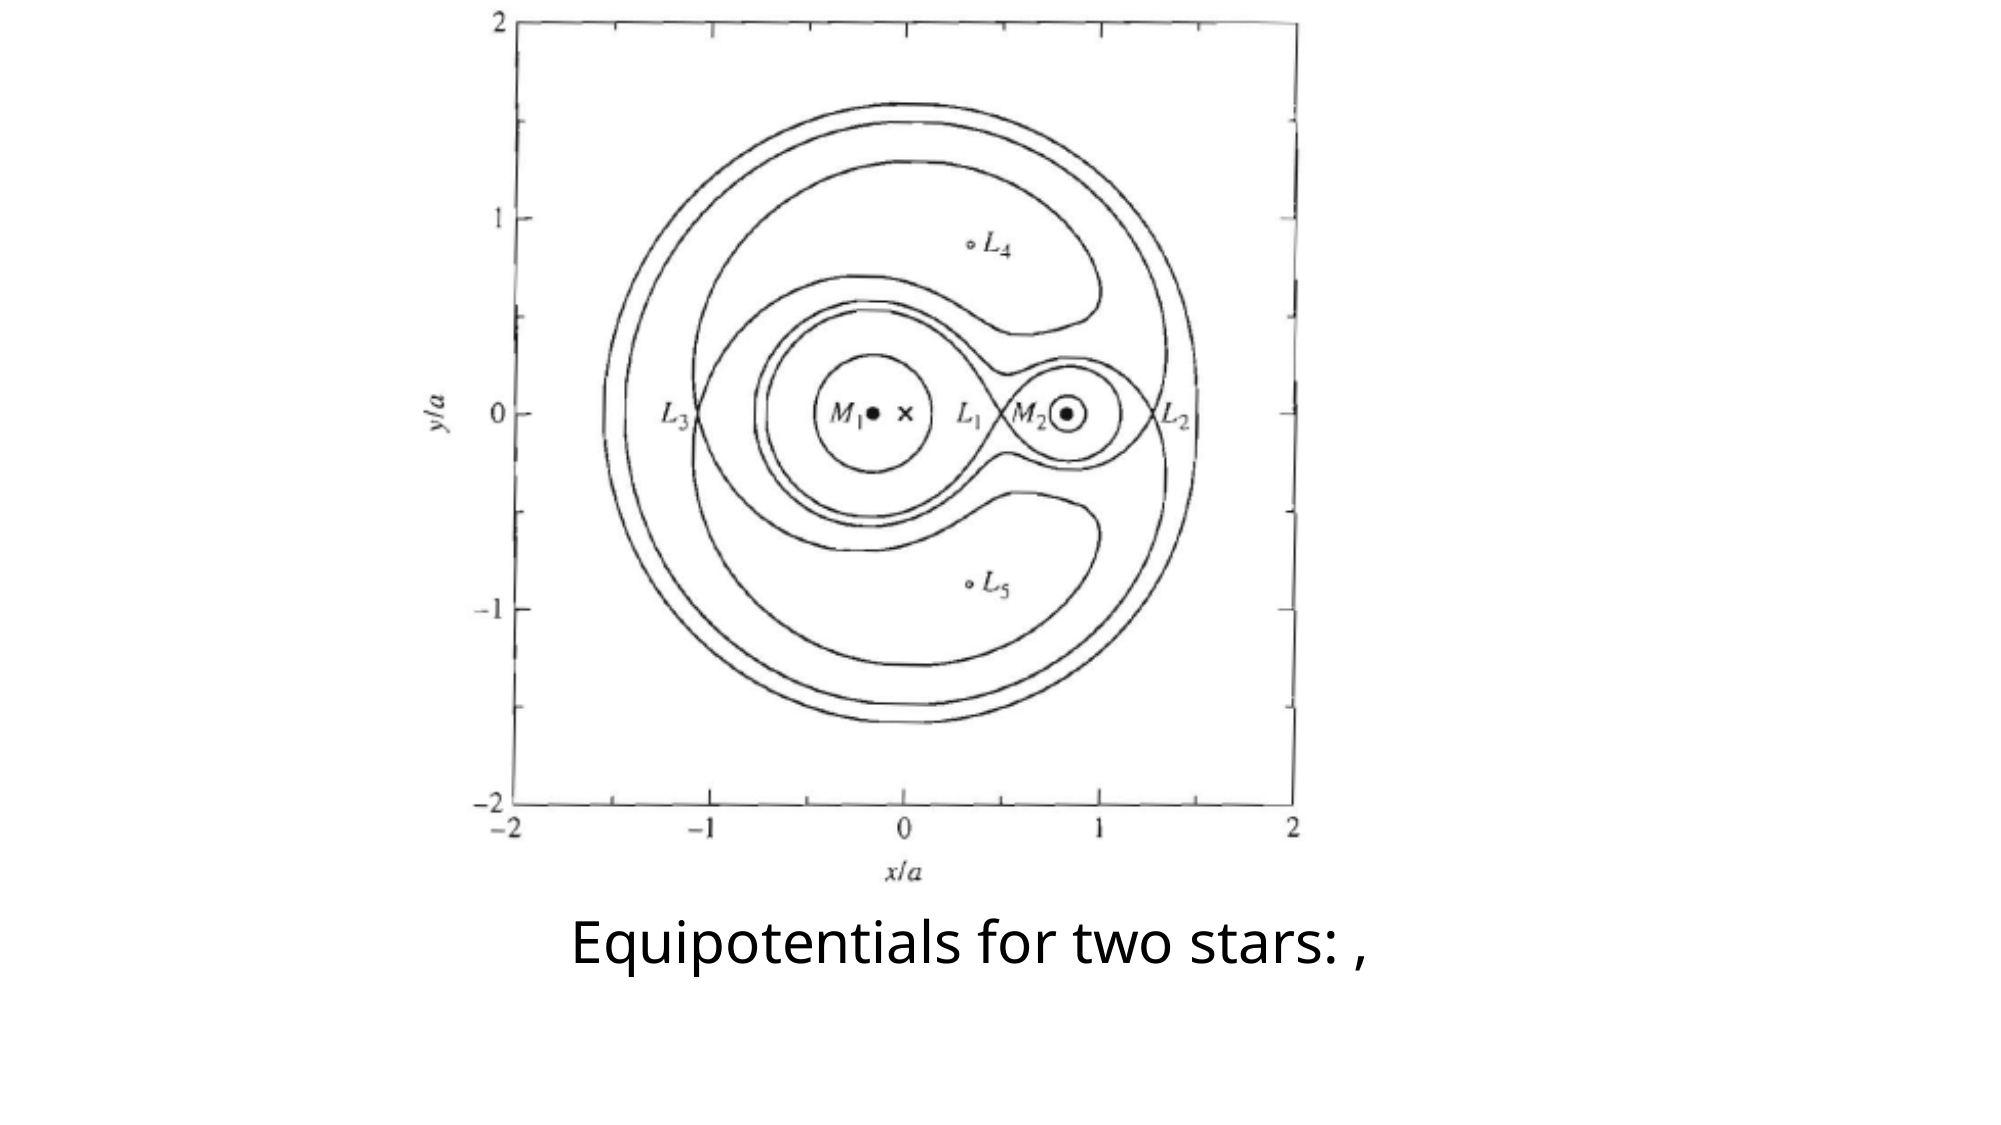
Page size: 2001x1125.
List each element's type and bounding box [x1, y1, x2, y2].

picture [348, 0, 1441, 907]
